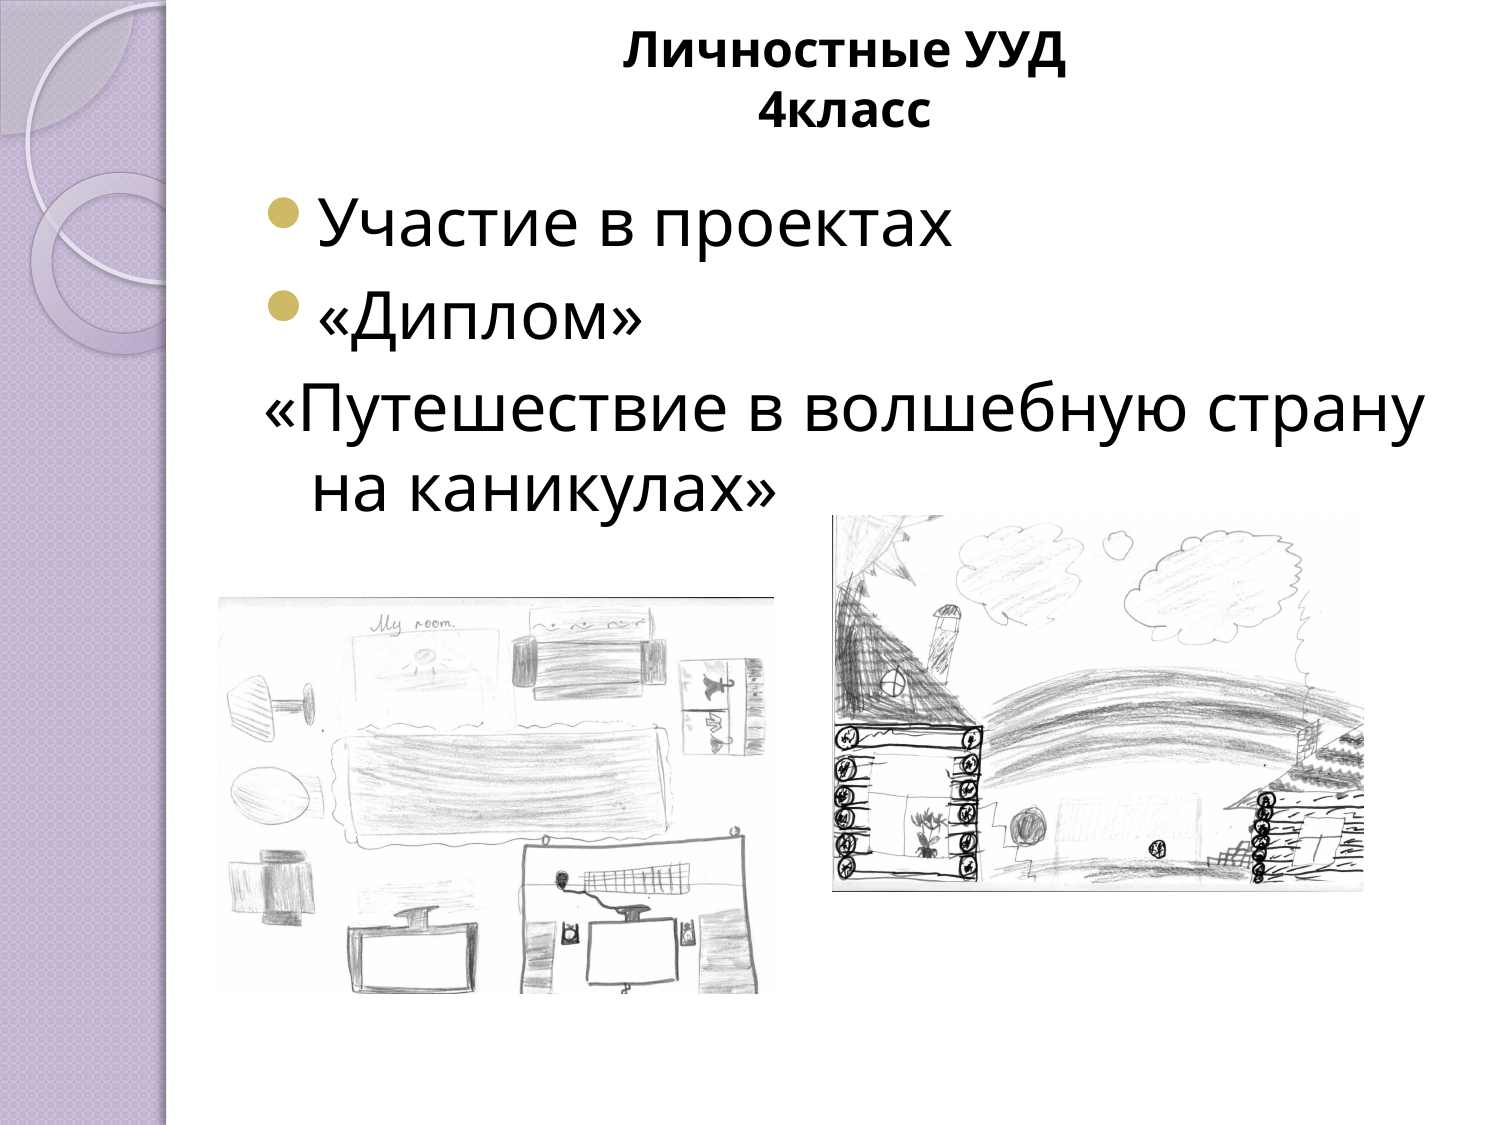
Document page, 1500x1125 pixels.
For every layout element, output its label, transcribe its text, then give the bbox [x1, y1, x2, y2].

list Участие в проектах «Диплом» «Путешествие в волшебную страну на каникулах» [235, 172, 1466, 1025]
picture [218, 597, 774, 995]
title Личностные УУД 4класс [230, 19, 1461, 197]
picture [832, 514, 1365, 892]
